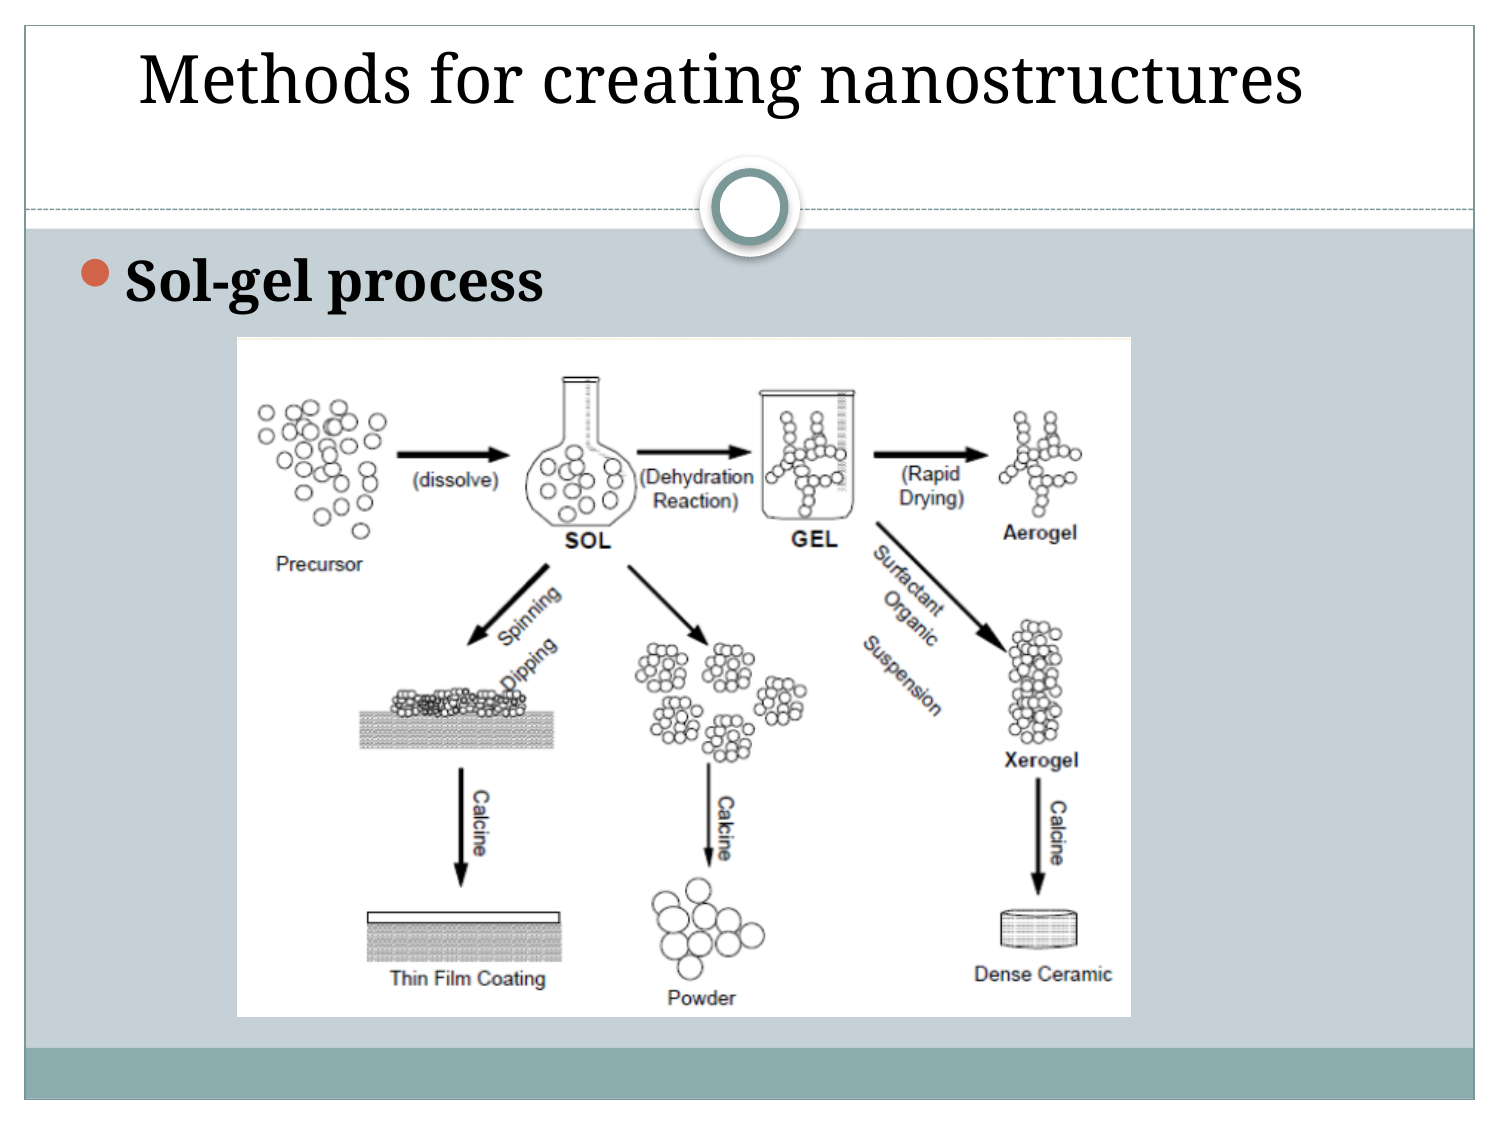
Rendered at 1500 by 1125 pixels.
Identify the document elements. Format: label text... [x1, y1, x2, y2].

text_box Methods for creating nanostructures [123, 29, 1447, 124]
picture [237, 337, 1132, 1017]
list Sol-gel process [62, 237, 584, 373]
